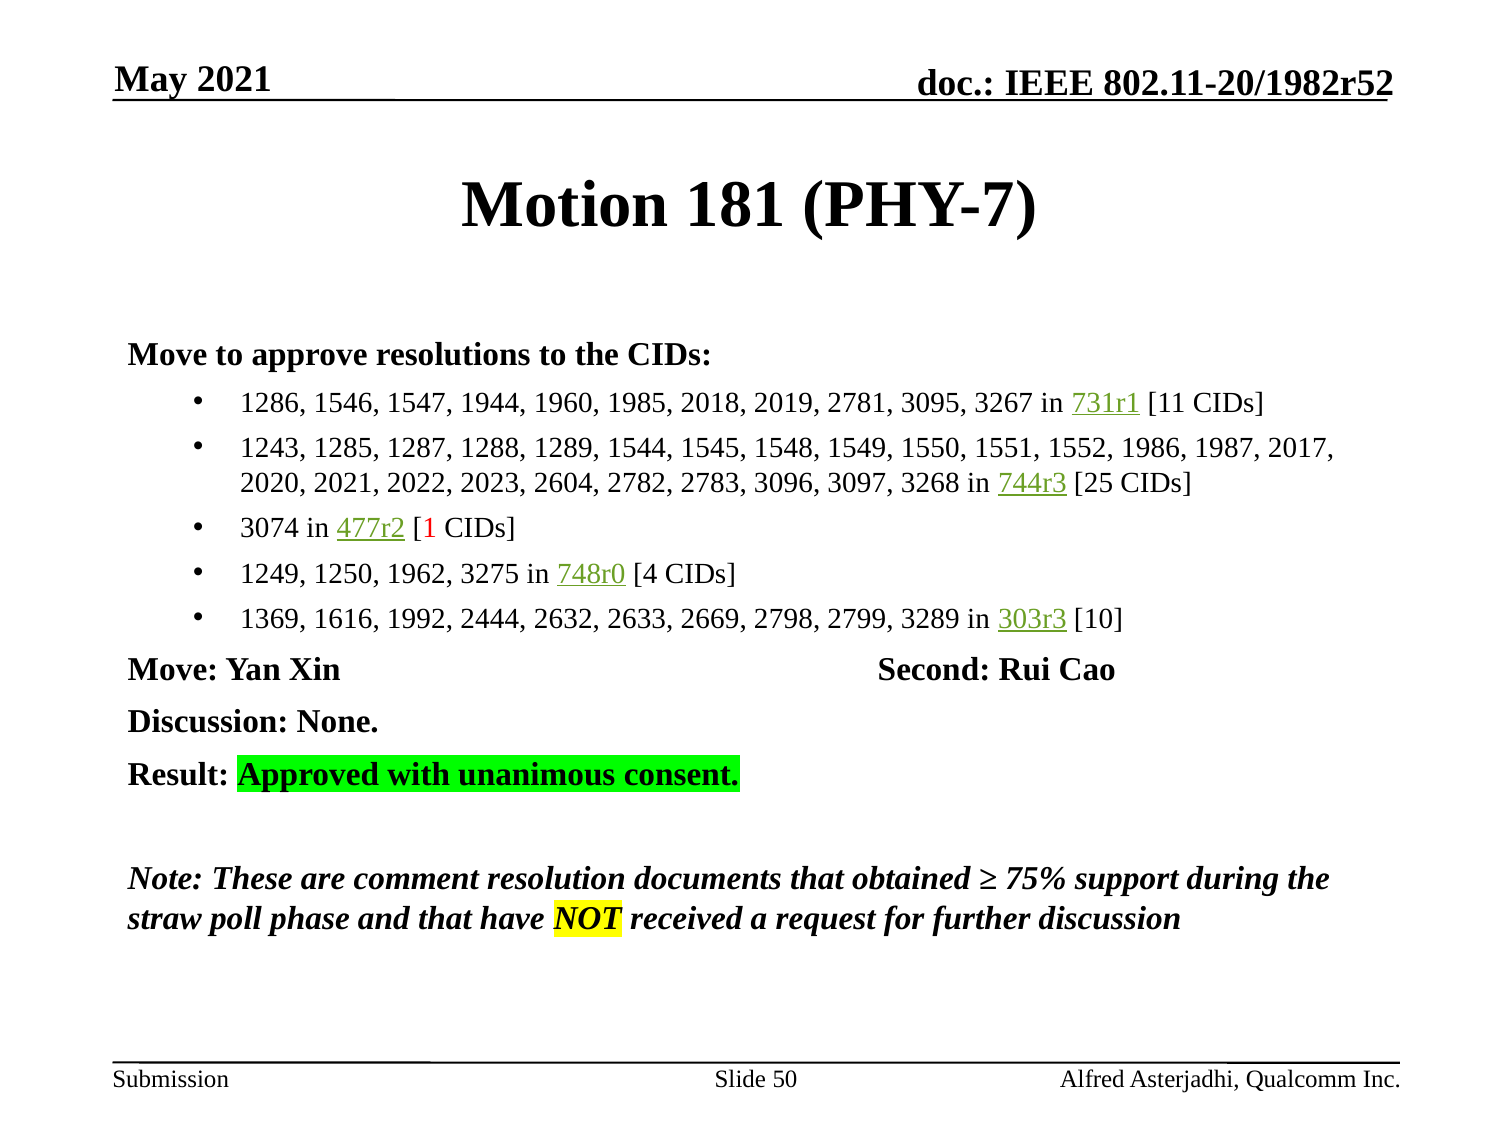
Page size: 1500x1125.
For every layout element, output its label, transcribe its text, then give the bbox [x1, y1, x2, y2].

slide_number Slide 50 [712, 1061, 800, 1123]
footer Alfred Asterjadhi, Qualcomm Inc. [878, 1061, 1402, 1093]
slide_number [114, 54, 423, 100]
list Move to approve resolutions to the CIDs: 1286, 1546, 1547, 1944, 1960, 1985, 2018, 2019, 2781, 3095, 3267 in 731r1 [11 CIDs] 1243, 1285, 1287, 1288, 1289, 1544, 1545, 1548, 1549, 1550, 1551, 1552, 1986, 1987, 2017, 2020, 2021, 2022, 2023, 2604, 2782, 2783, 3096, 3097, 3268 in 744r3 [25 CIDs] 3074 in 477r2 [1 CIDs] 1249, 1250, 1962, 3275 in 748r0 [4 CIDs] 1369, 1616, 1992, 2444, 2632, 2633, 2669, 2798, 2799, 3289 in 303r3 [10] Move: Yan Xin Second: Rui Cao Discussion: None. Result: Approved with unanimous consent. Note: These are comment resolution documents that obtained ≥ 75% support during the straw poll phase and that have NOT received a request for further discussion [112, 324, 1388, 1063]
title Motion 181 (PHY-7) [112, 112, 1388, 288]
